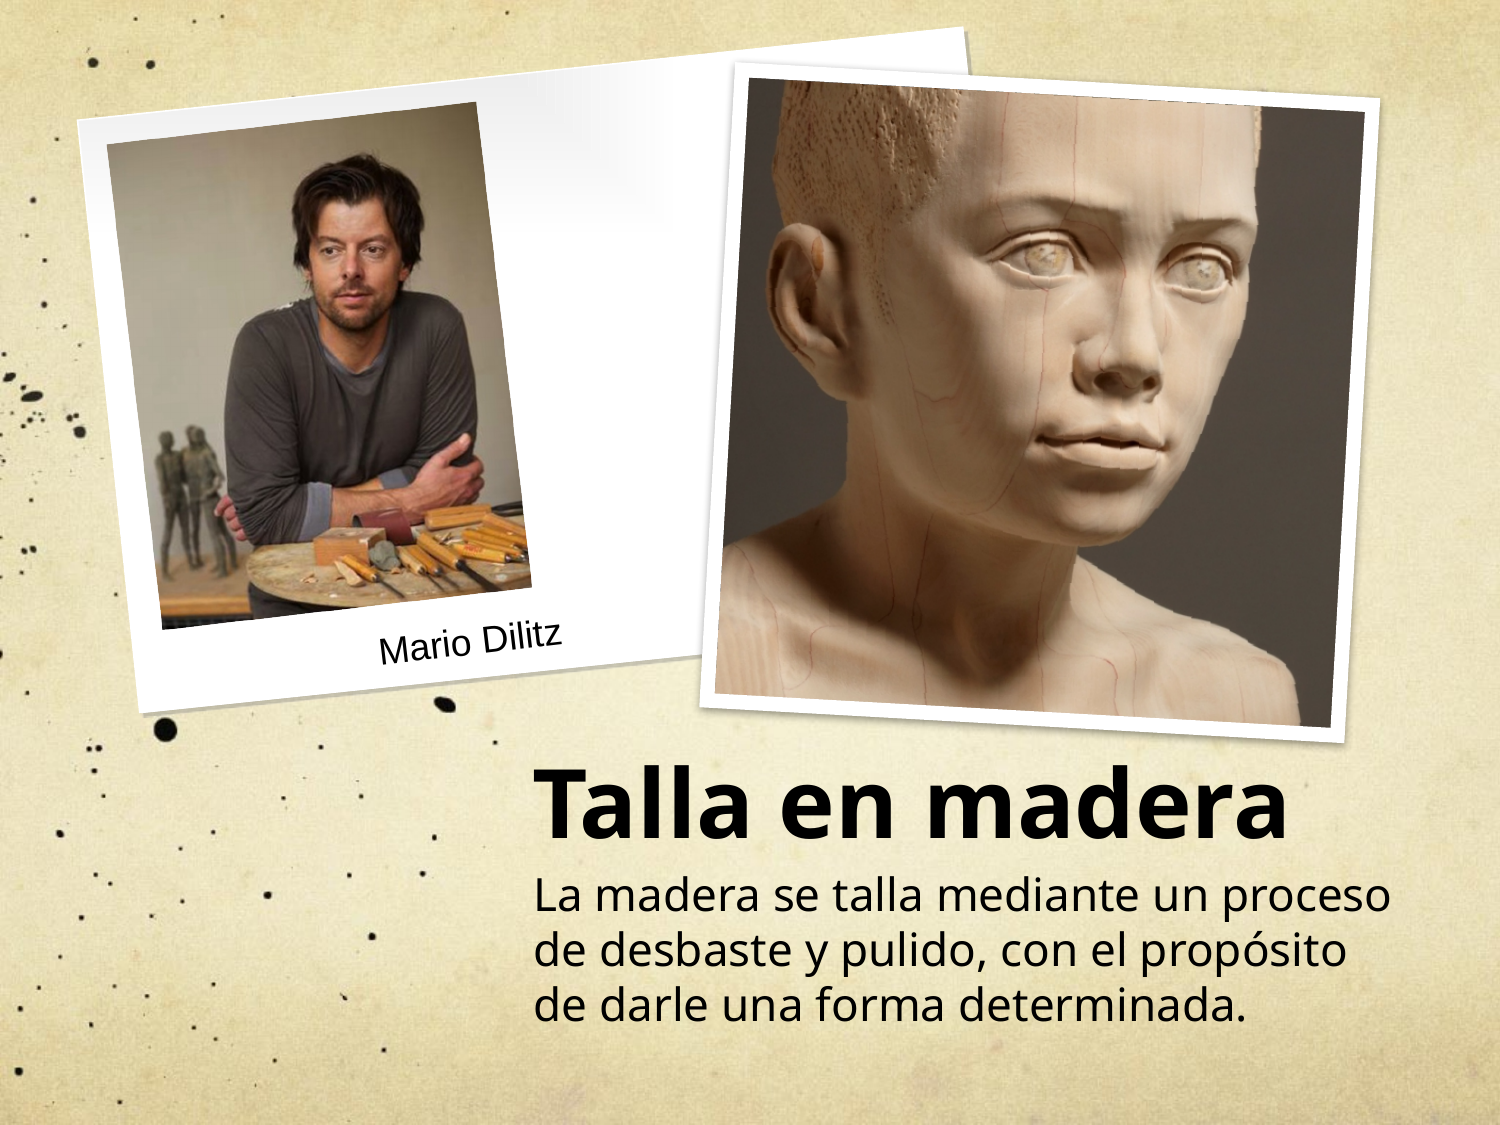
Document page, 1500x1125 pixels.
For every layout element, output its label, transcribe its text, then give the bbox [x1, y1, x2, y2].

list La madera se talla mediante un proceso de desbaste y pulido, con el propósito de darle una forma determinada. [517, 857, 1426, 1125]
picture [107, 102, 532, 629]
picture [636, 660, 701, 667]
title Talla en madera [516, 667, 1427, 859]
picture [0, 0, 1500, 1125]
text_box Mario Dilitz [360, 594, 610, 727]
